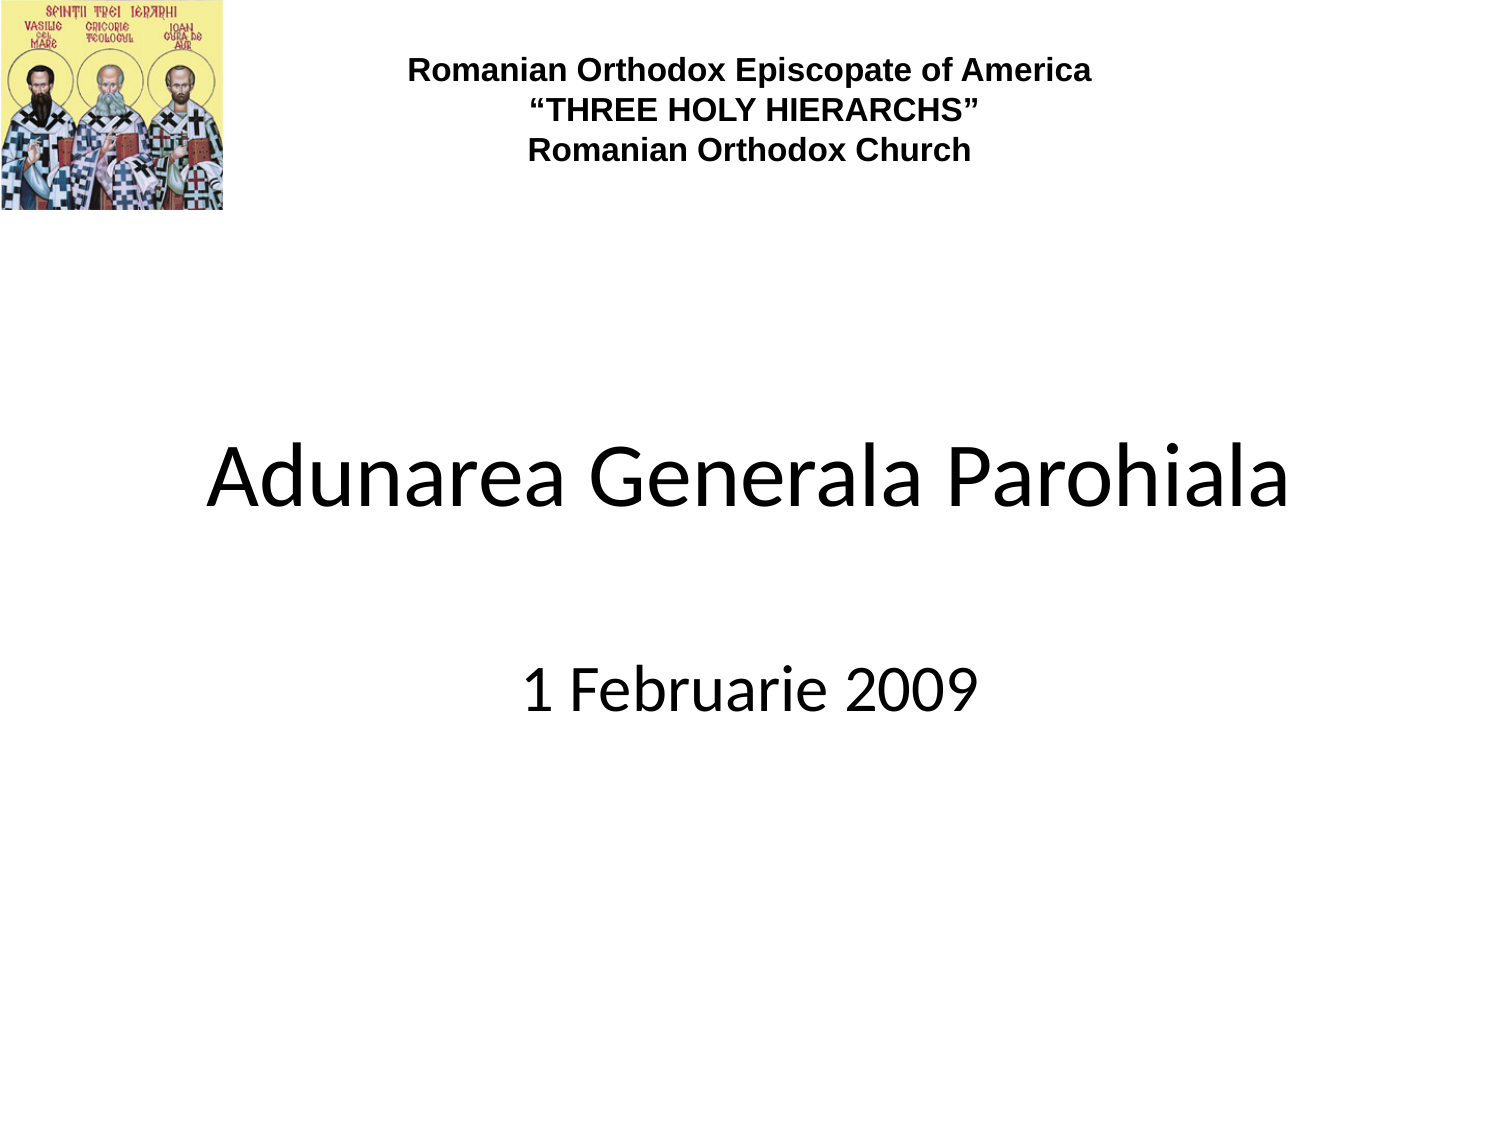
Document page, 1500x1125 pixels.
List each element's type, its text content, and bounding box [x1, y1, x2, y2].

subtitle 1 Februarie 2009 [224, 637, 1276, 926]
picture [0, 0, 226, 210]
title Adunarea Generala Parohiala [112, 349, 1388, 591]
text_box Romanian Orthodox Episcopate of America “THREE HOLY HIERARCHS” Romanian Orthodox Church [227, 1, 1500, 176]
